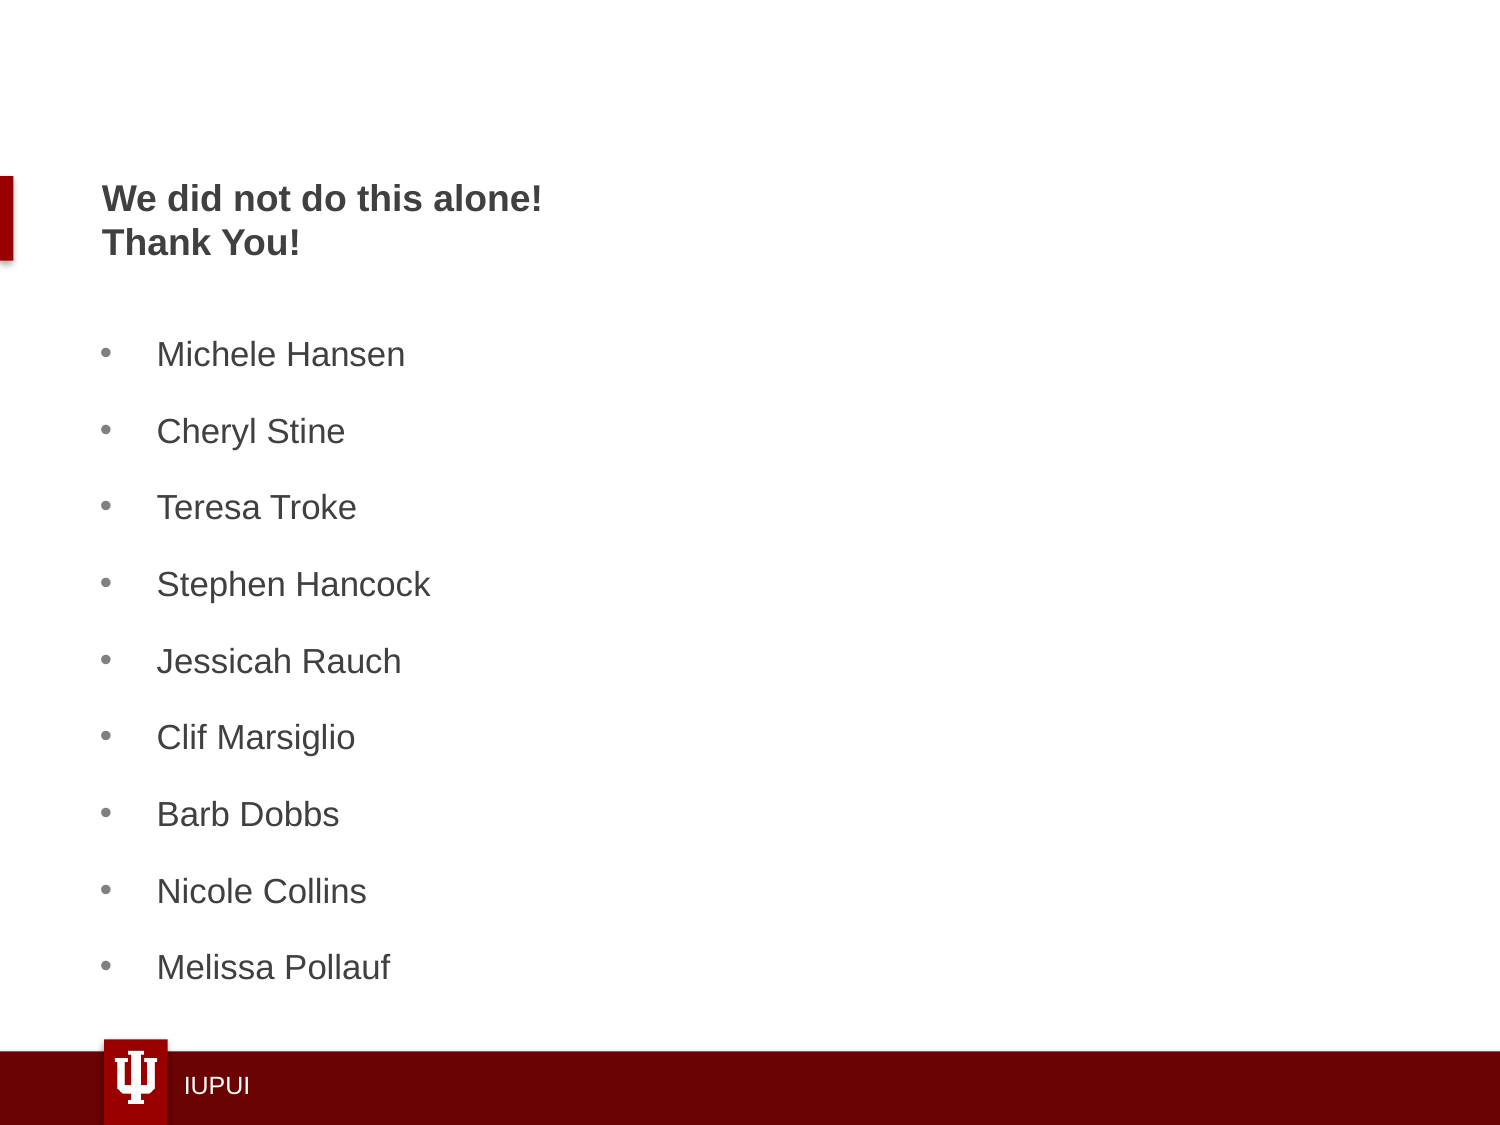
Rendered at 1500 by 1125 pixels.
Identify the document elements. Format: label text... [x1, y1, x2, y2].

list Michele Hansen Cheryl Stine Teresa Troke Stephen Hancock Jessicah Rauch Clif Marsiglio Barb Dobbs Nicole Collins Melissa Pollauf [85, 324, 1400, 1000]
title We did not do this alone! Thank You! [86, 166, 1400, 271]
